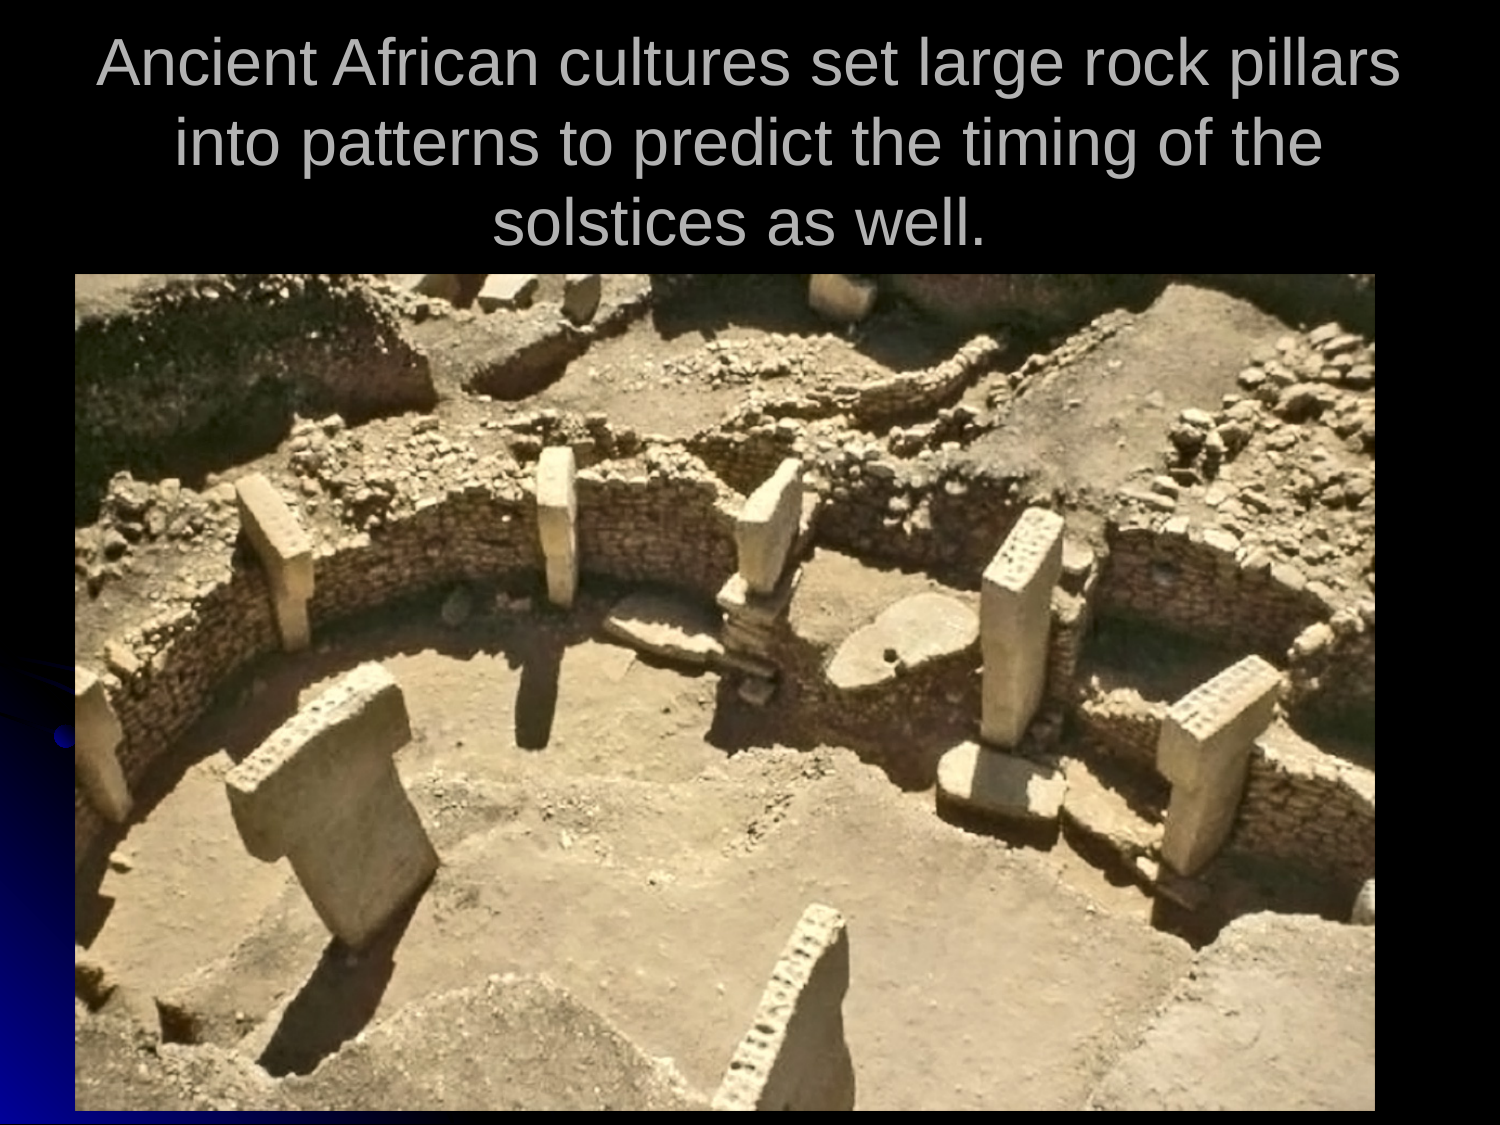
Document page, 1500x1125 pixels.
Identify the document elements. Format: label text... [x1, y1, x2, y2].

picture [74, 274, 1375, 1111]
title Ancient African cultures set large rock pillars into patterns to predict the timing of the solstices as well. [75, 45, 1425, 233]
